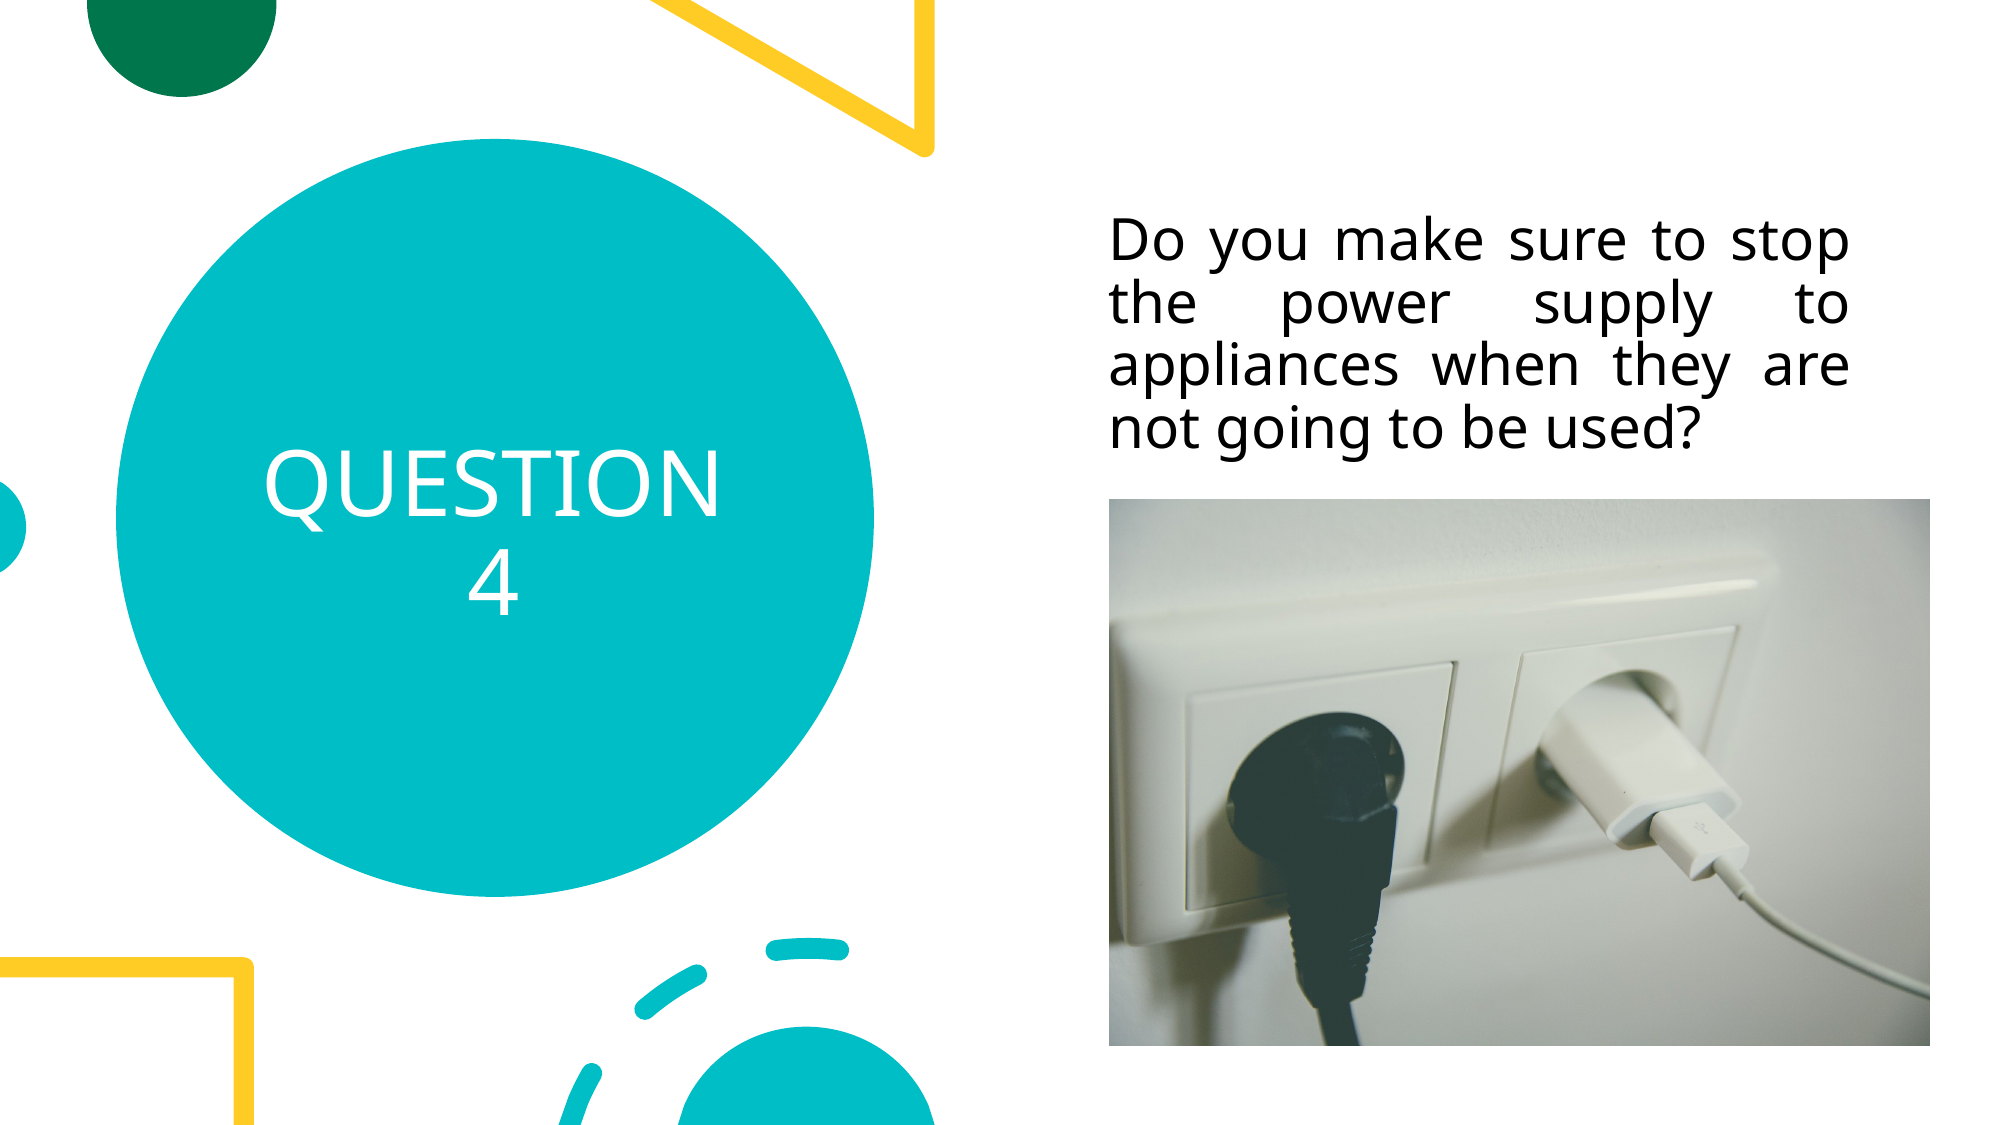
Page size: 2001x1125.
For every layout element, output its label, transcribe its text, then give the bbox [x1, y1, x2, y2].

title QUESTION 4 [228, 202, 759, 870]
list Do you make sure to stop the power supply to appliances when they are not going to be used? [1093, 202, 1866, 870]
picture [1109, 499, 1930, 1047]
